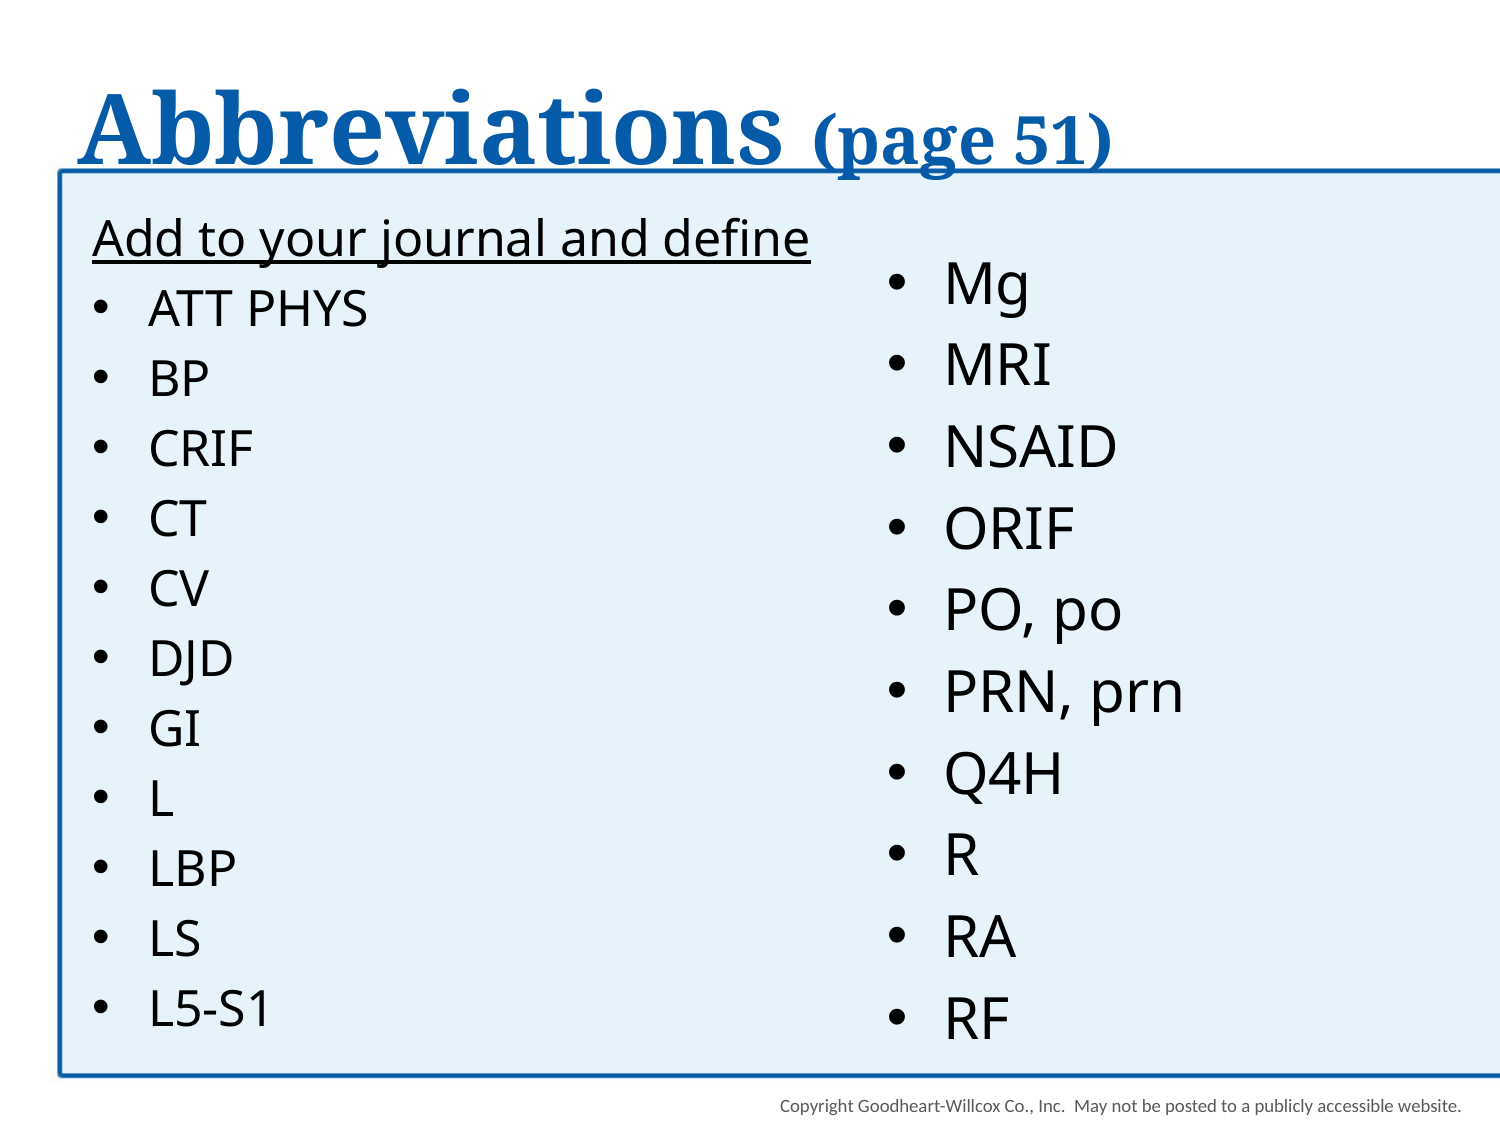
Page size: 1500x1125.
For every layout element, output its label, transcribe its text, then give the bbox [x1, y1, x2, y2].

title Abbreviations (page 51) [62, 62, 1500, 188]
picture [0, 0, 1500, 1125]
list Add to your journal and define ATT PHYS BP CRIF CT CV DJD GI L LBP LS L5-S1 [76, 198, 871, 1075]
list Mg MRI NSAID ORIF PO, po PRN, prn Q4H R RA RF [871, 238, 1485, 1039]
